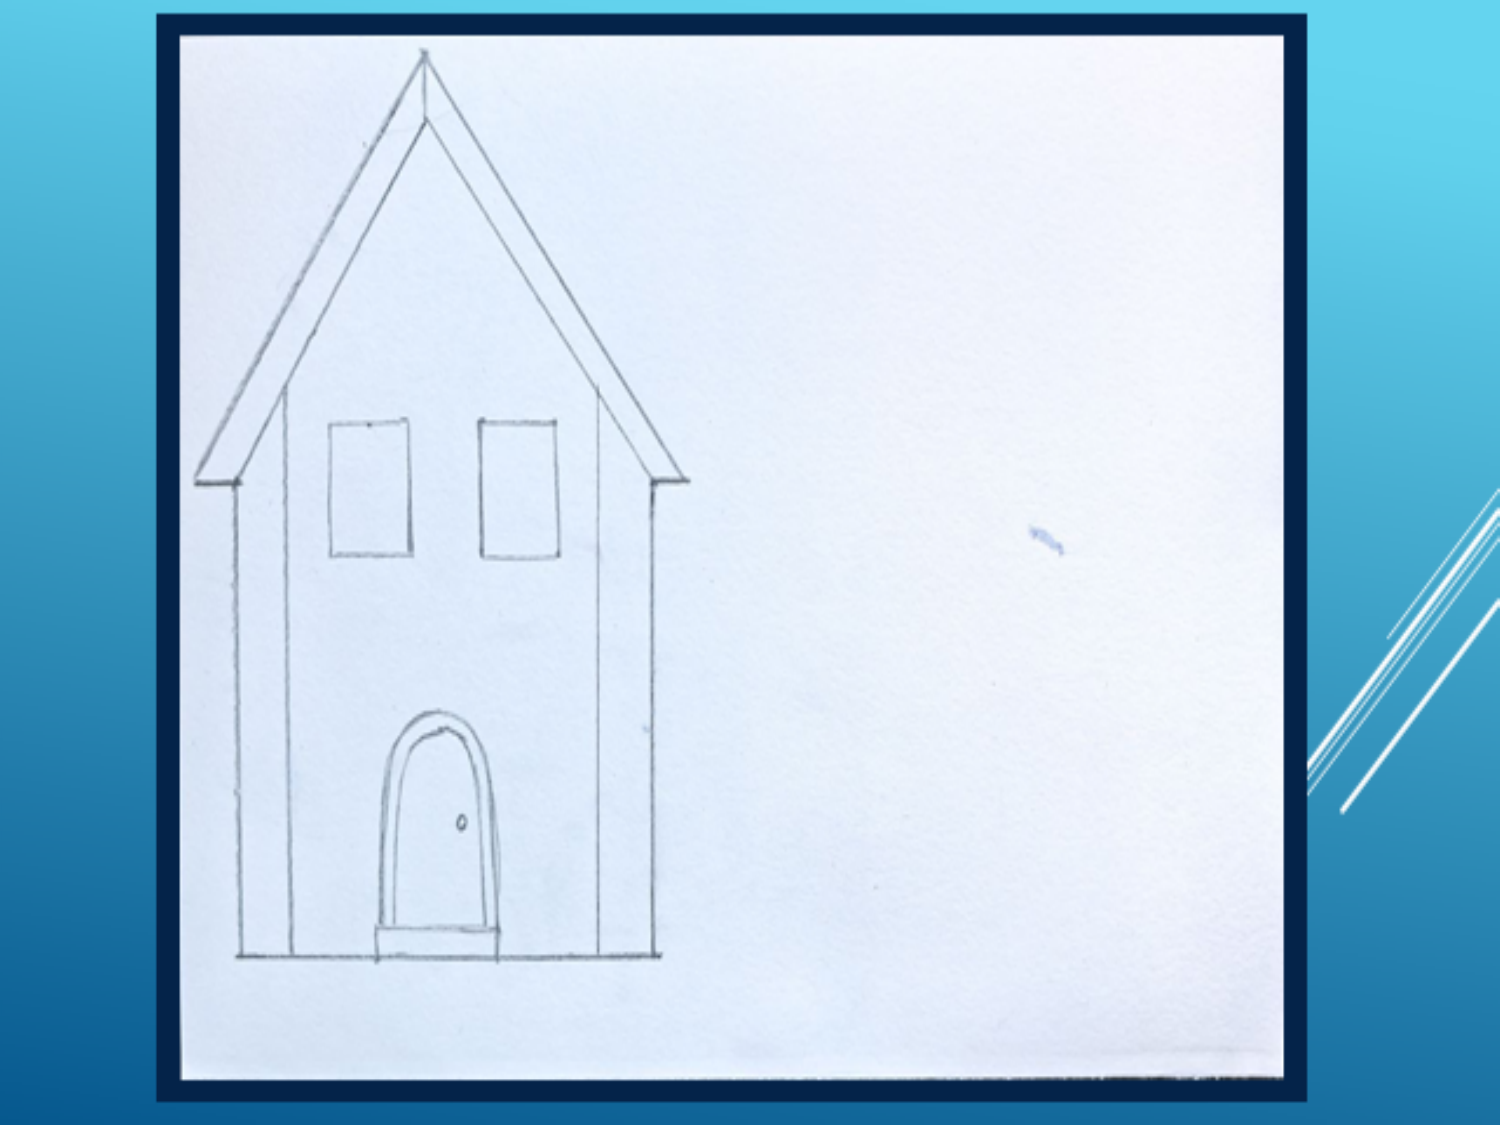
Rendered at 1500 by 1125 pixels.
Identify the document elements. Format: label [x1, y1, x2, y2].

list [0, 0, 1500, 1125]
